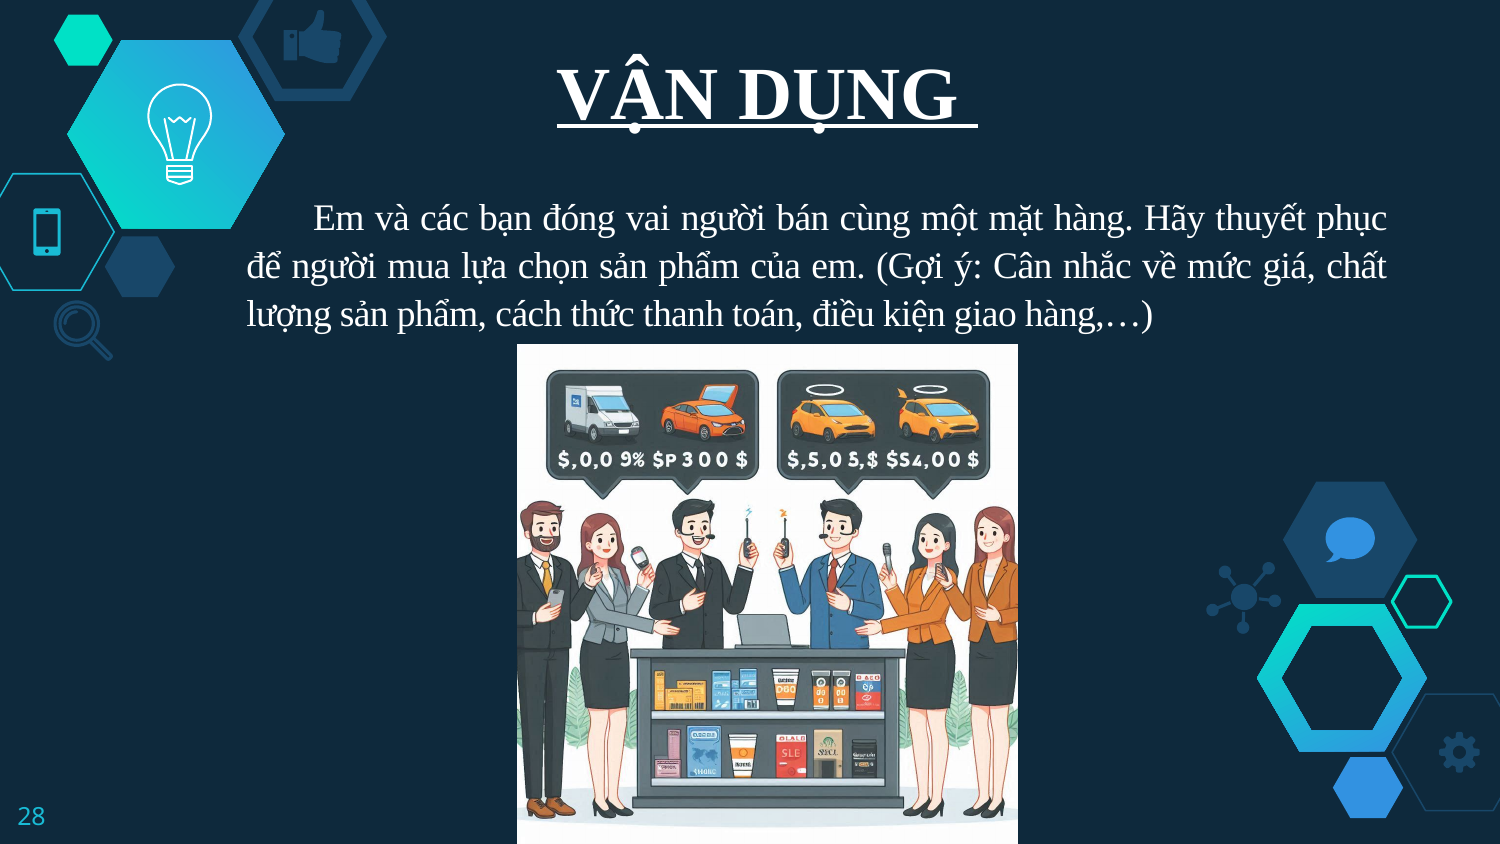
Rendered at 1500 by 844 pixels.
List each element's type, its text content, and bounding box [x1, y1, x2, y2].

text_box VẬN DỤNG [323, 37, 1211, 178]
text_box Em và các bạn đóng vai người bán cùng một mặt hàng. Hãy thuyết phục để người mua lựa chọn sản phẩm của em. (Gợi ý: Cân nhắc về mức giá, chất lượng sản phẩm, cách thức thanh toán, điều kiện giao hàng,…) [231, 181, 1403, 342]
picture [517, 343, 1018, 844]
slide_number 28 [2, 785, 93, 844]
